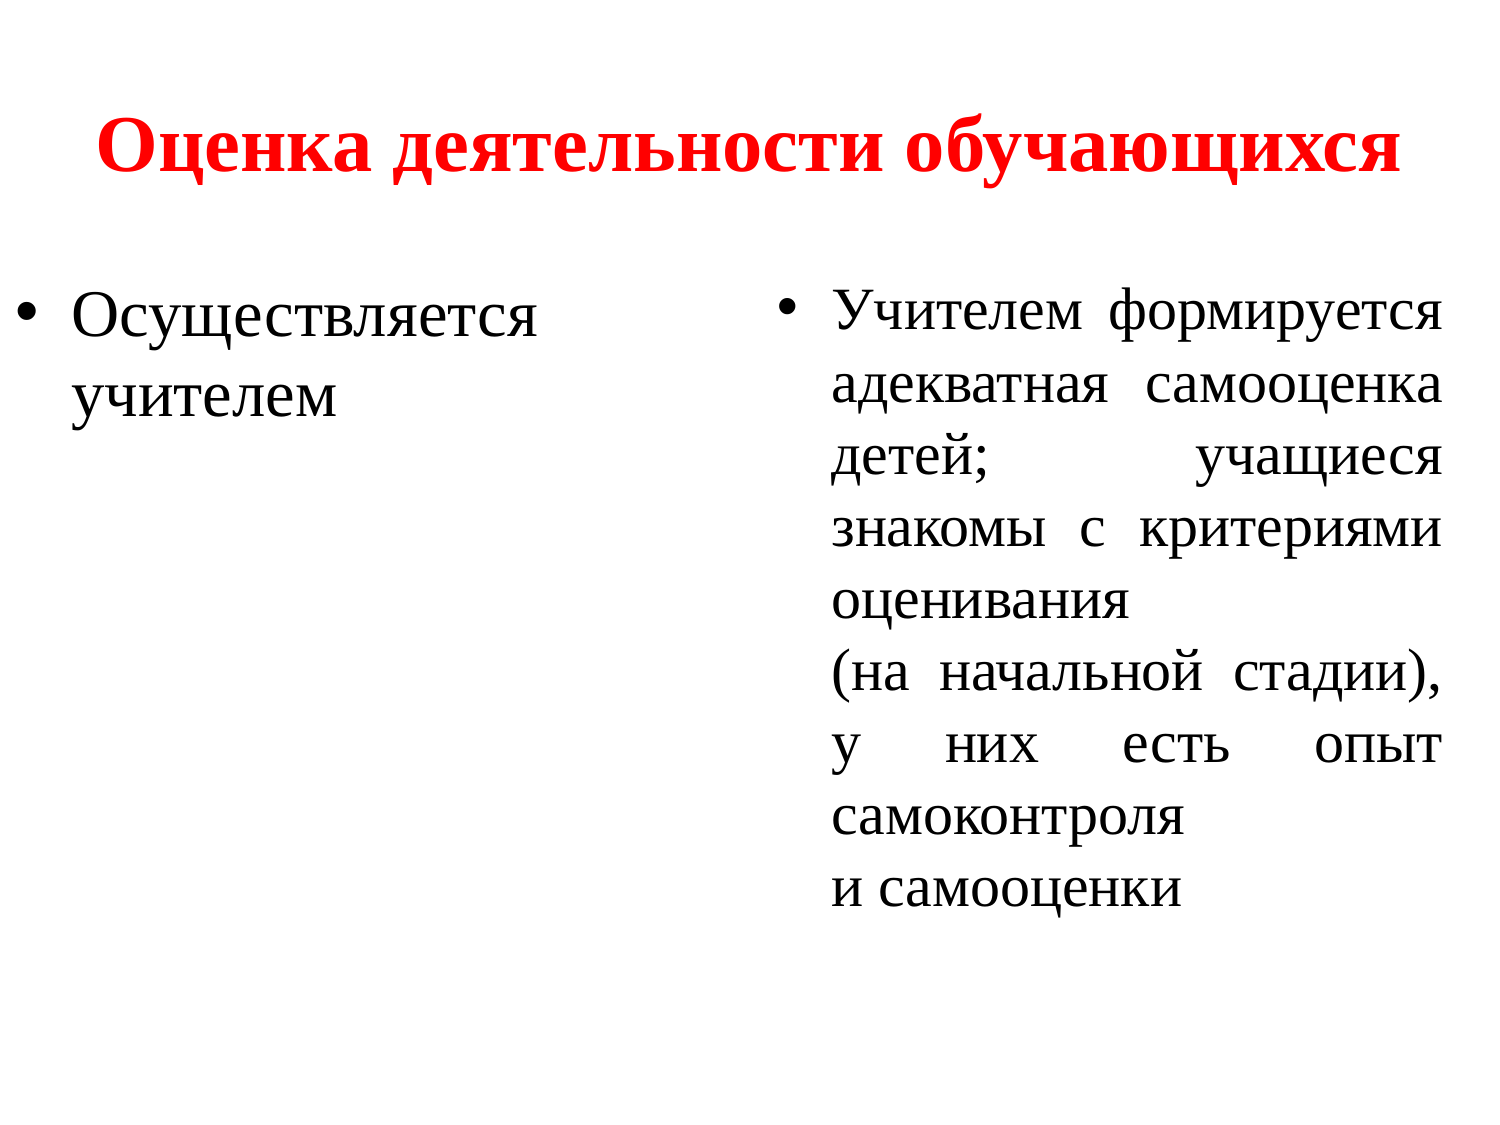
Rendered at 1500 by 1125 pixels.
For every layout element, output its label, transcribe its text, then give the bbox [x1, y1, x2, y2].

list Осуществляется учителем [0, 262, 663, 1005]
list Учителем формируется адекватная самооценка детей; учащиеся знакомы с критериями оценивания (на начальной стадии), у них есть опыт самоконтроля и самооценки [761, 262, 1459, 1005]
title Оценка деятельности обучающихся [75, 45, 1425, 233]
